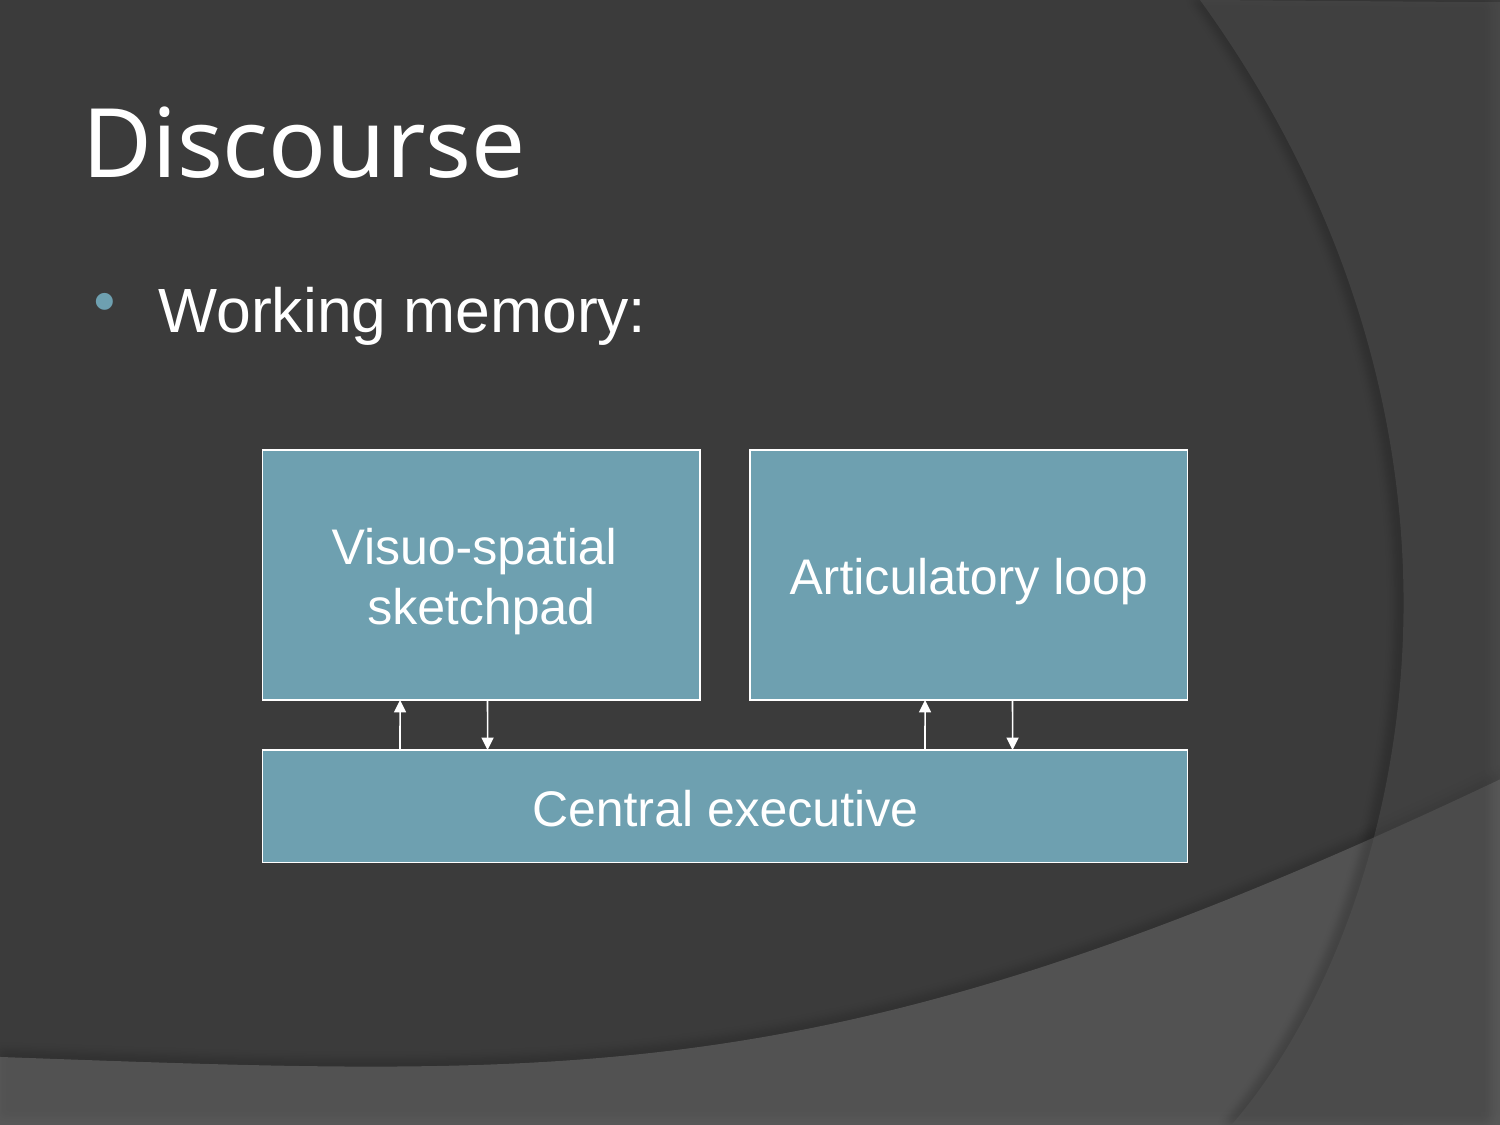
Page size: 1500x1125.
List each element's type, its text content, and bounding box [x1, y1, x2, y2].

list Working memory: [75, 262, 1300, 1005]
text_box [262, 449, 1188, 863]
title Discourse [75, 45, 1300, 233]
